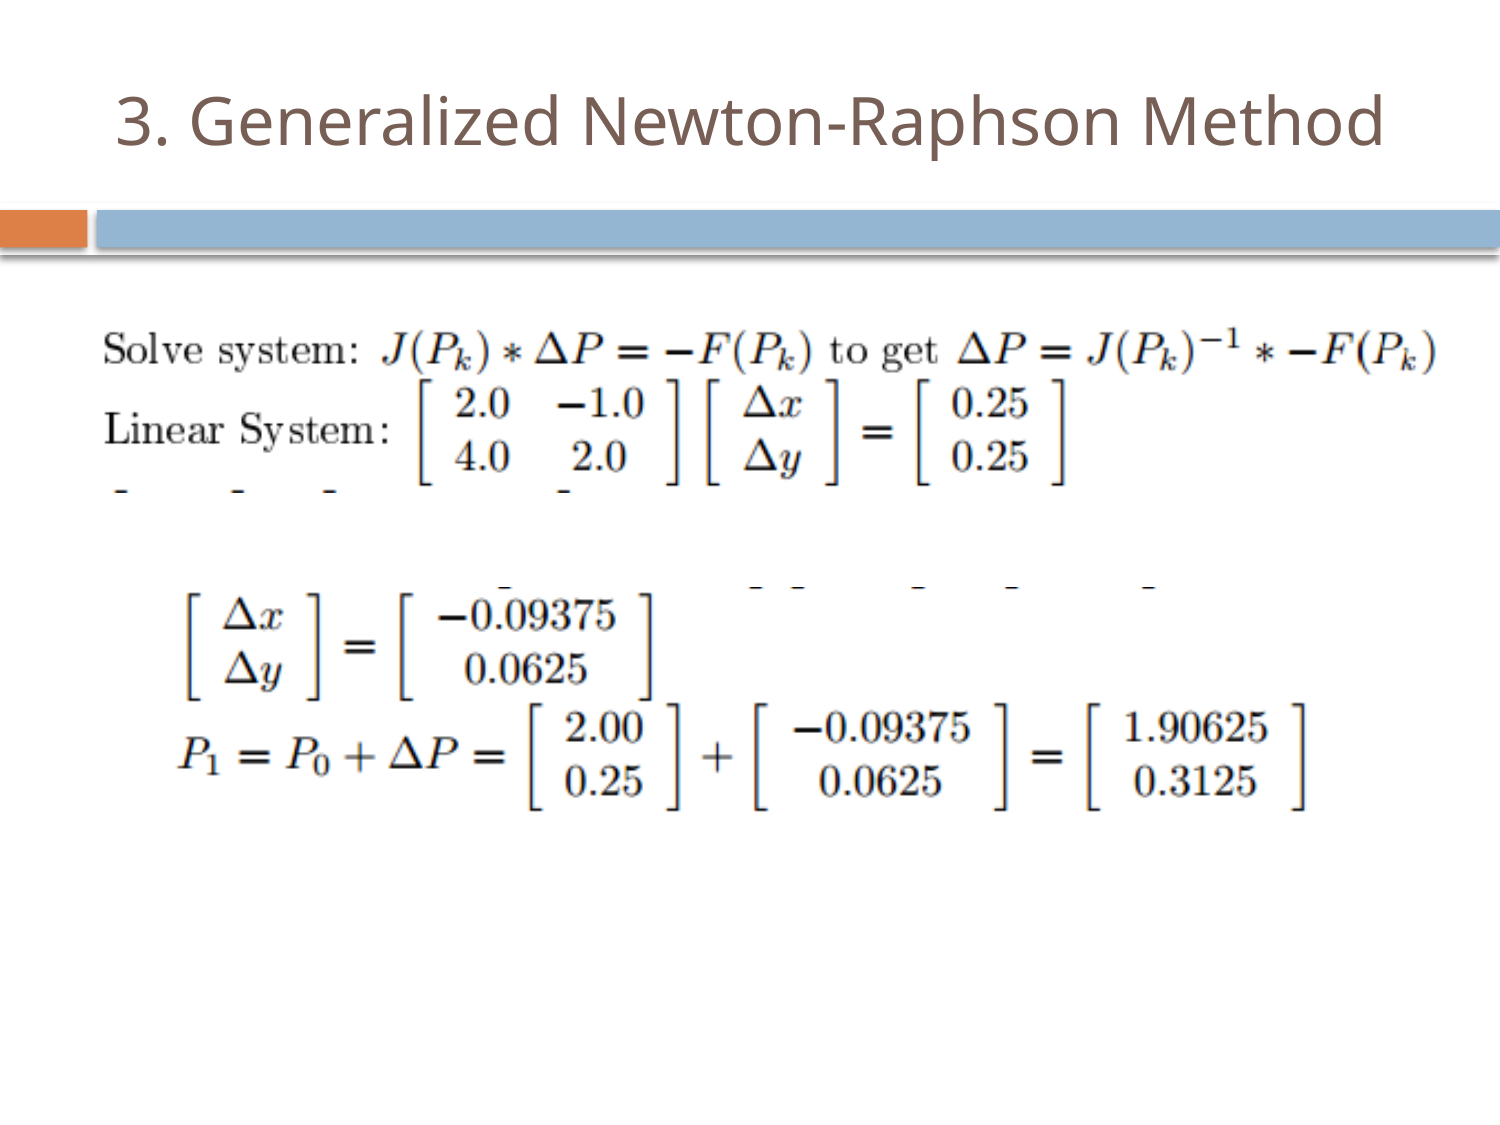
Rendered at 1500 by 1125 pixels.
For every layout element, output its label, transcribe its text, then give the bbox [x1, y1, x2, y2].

picture [99, 324, 1438, 493]
title 3. Generalized Newton-Raphson Method [100, 37, 1438, 200]
picture [174, 587, 1316, 826]
